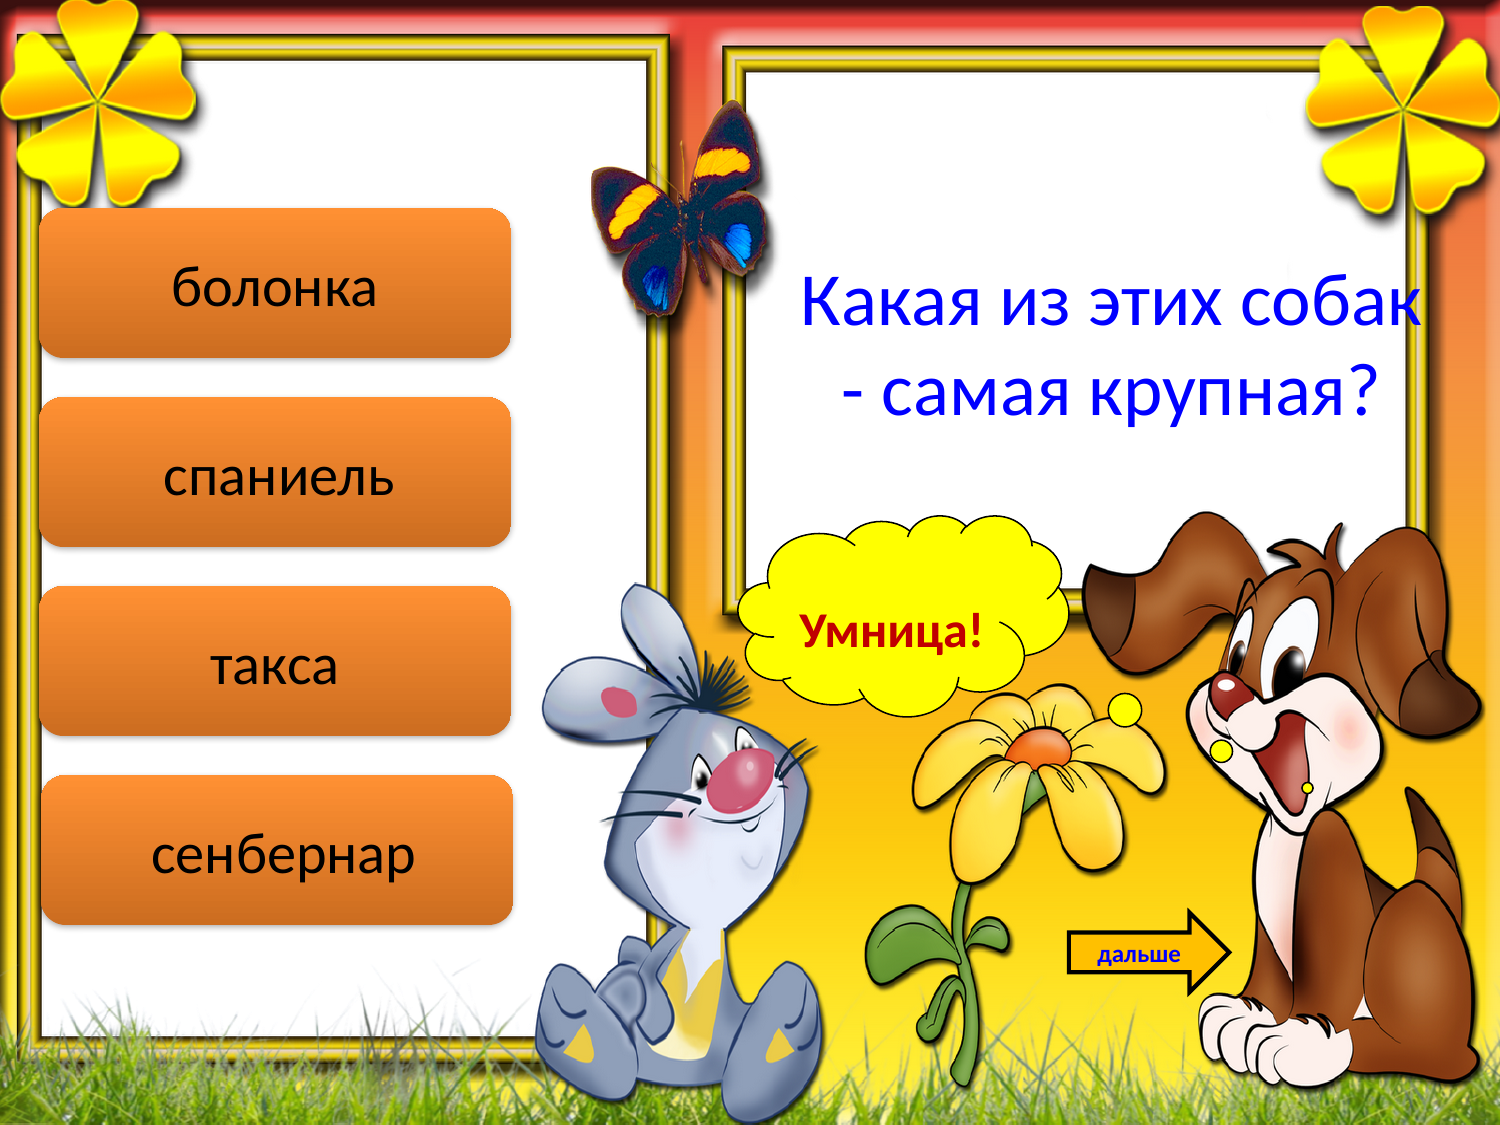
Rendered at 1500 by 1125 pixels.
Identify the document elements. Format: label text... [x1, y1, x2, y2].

text_box Умница! [1210, 740, 1233, 763]
text_box такса [38, 586, 512, 737]
text_box Умница! [737, 515, 1069, 717]
text_box болонка [38, 208, 512, 359]
picture [0, 0, 1500, 1125]
text_box Какая из этих собак - самая крупная? [775, 243, 1449, 439]
text_box дальше [1068, 912, 1230, 993]
text_box сенбернар [40, 775, 514, 926]
text_box Умница! [1301, 782, 1314, 794]
text_box спаниель [38, 397, 512, 548]
text_box Умница! [1108, 693, 1142, 727]
